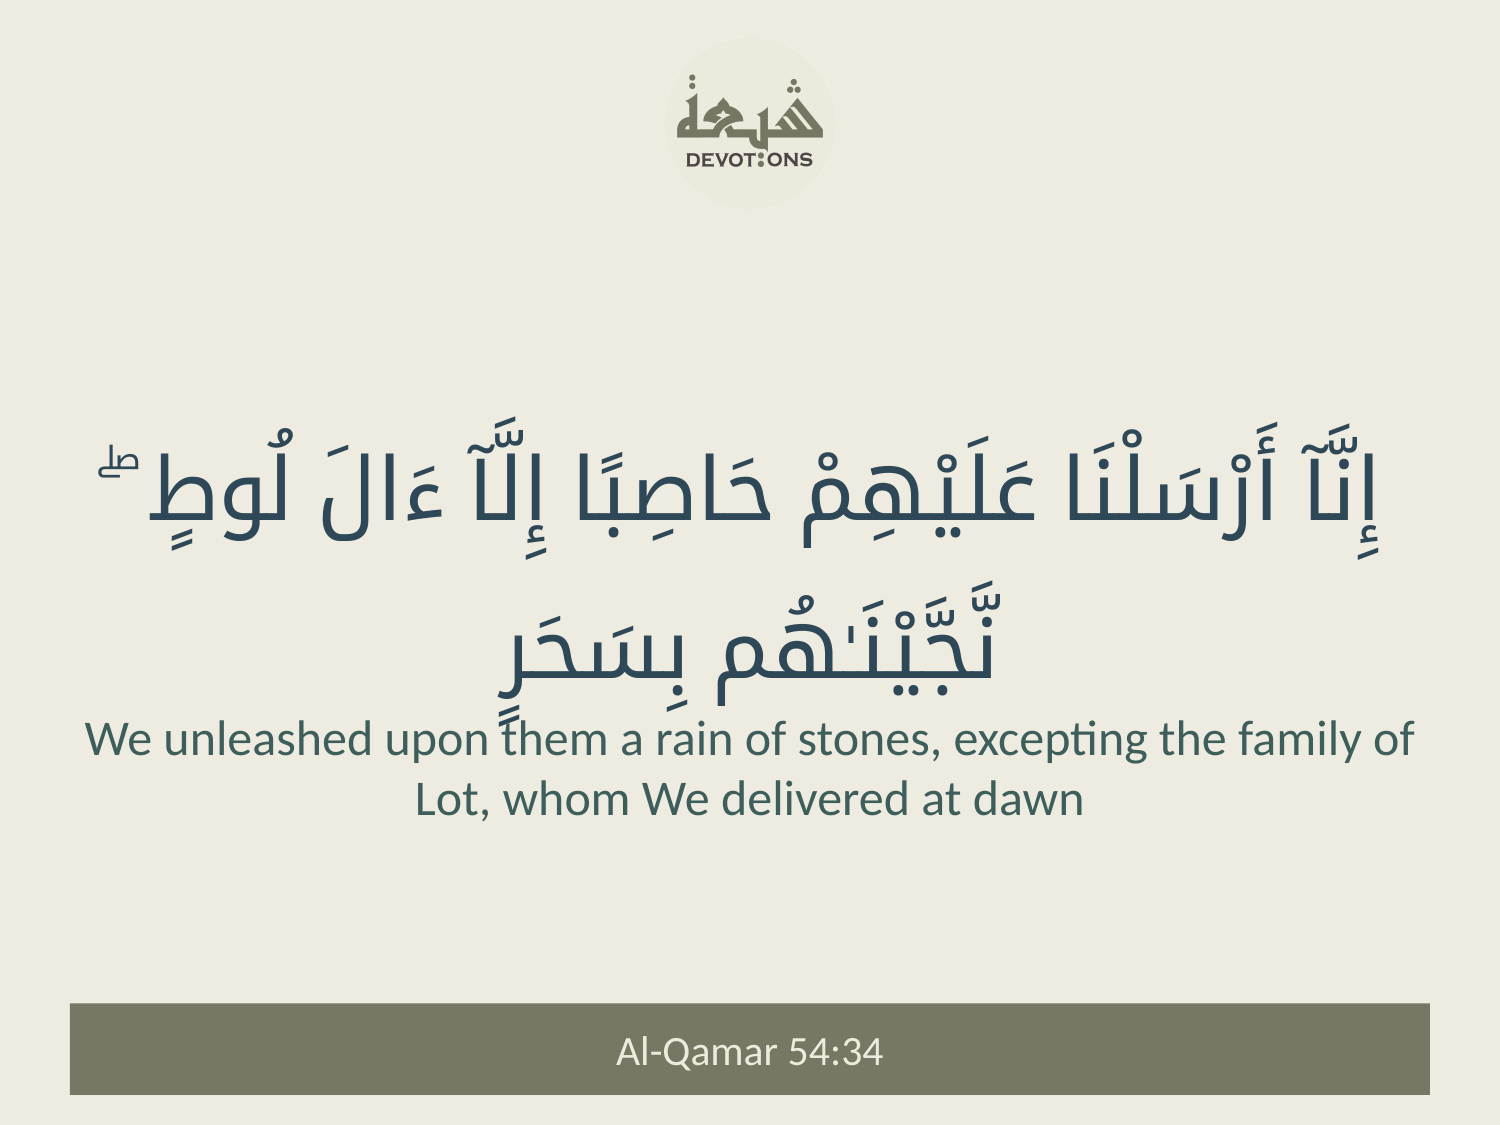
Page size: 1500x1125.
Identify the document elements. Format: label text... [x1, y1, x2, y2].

list إِنَّآ أَرْسَلْنَا عَلَيْهِمْ حَاصِبًا إِلَّآ ءَالَ لُوطٍ ۖ نَّجَّيْنَـٰهُم بِسَحَرٍ We unleashed upon them a rain of stones, excepting the family of Lot, whom We delivered at dawn [69, 203, 1430, 1003]
picture [656, 29, 844, 203]
list Al-Qamar 54:34 [69, 1003, 1430, 1095]
